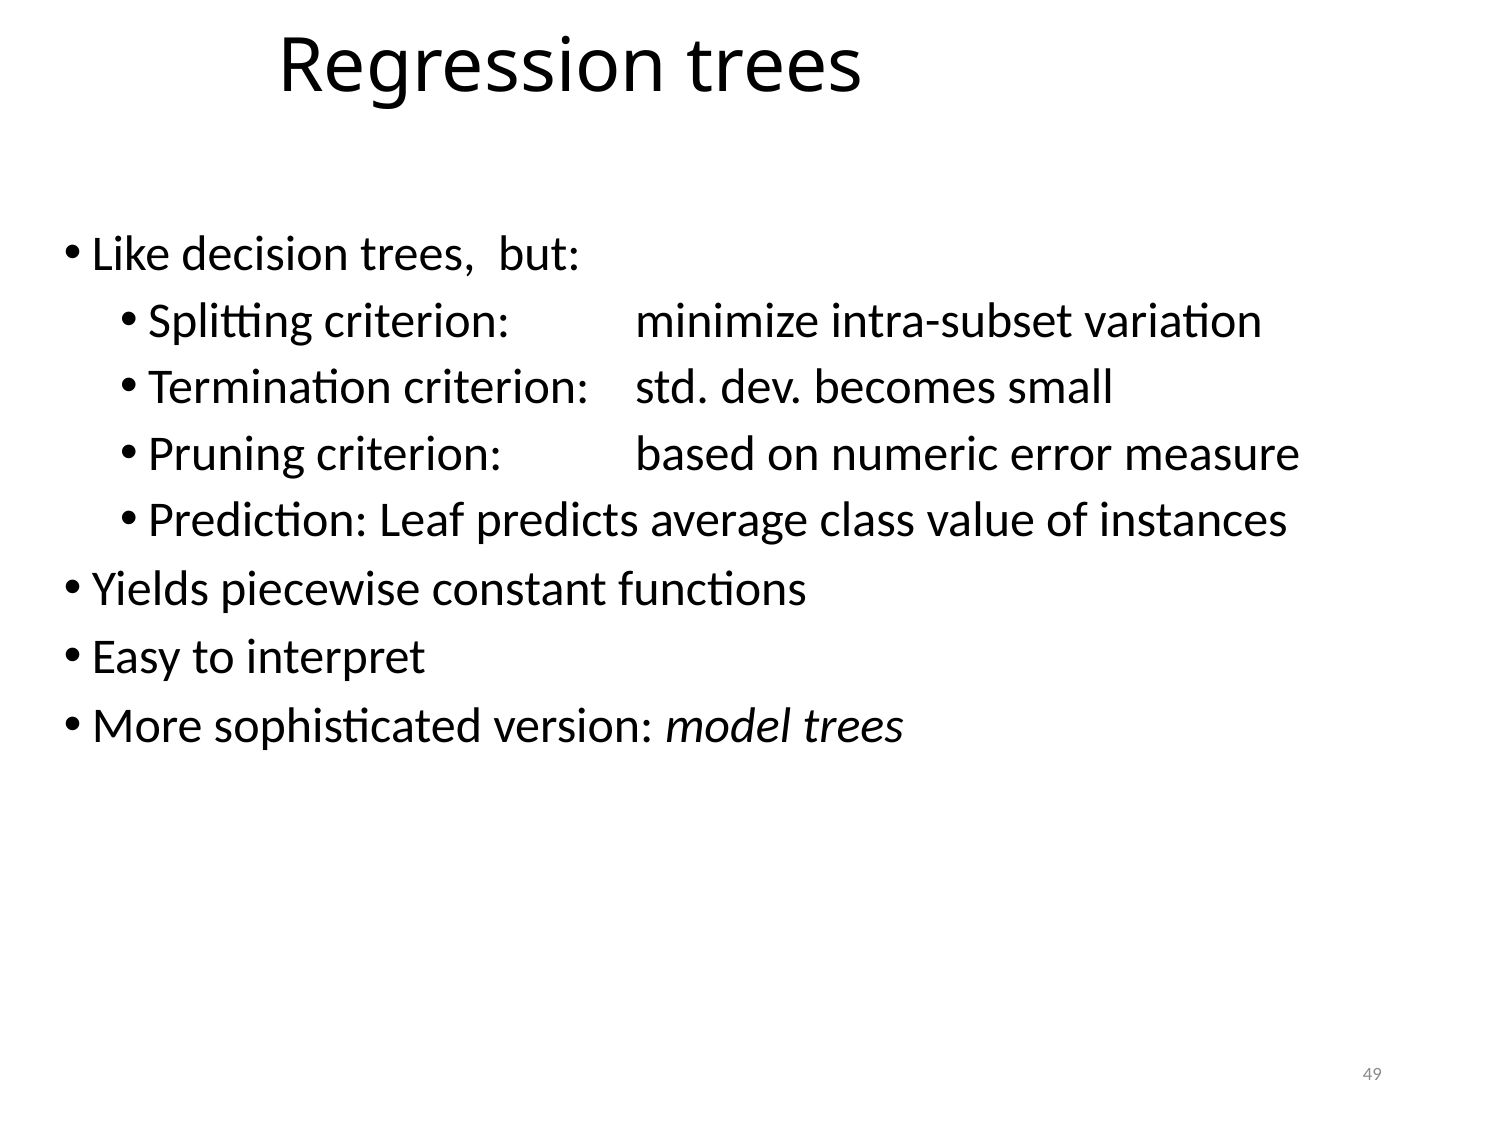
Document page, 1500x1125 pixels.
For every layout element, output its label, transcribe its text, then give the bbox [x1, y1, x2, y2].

title Regression trees [262, 0, 1500, 148]
slide_number 49 [1059, 1042, 1397, 1103]
list Like decision trees, but: Splitting criterion: minimize intra-subset variation Termination criterion: std. dev. becomes small Pruning criterion: based on numeric error measure Prediction: Leaf predicts average class value of instances Yields piecewise constant functions Easy to interpret More sophisticated version: model trees [48, 220, 1377, 873]
